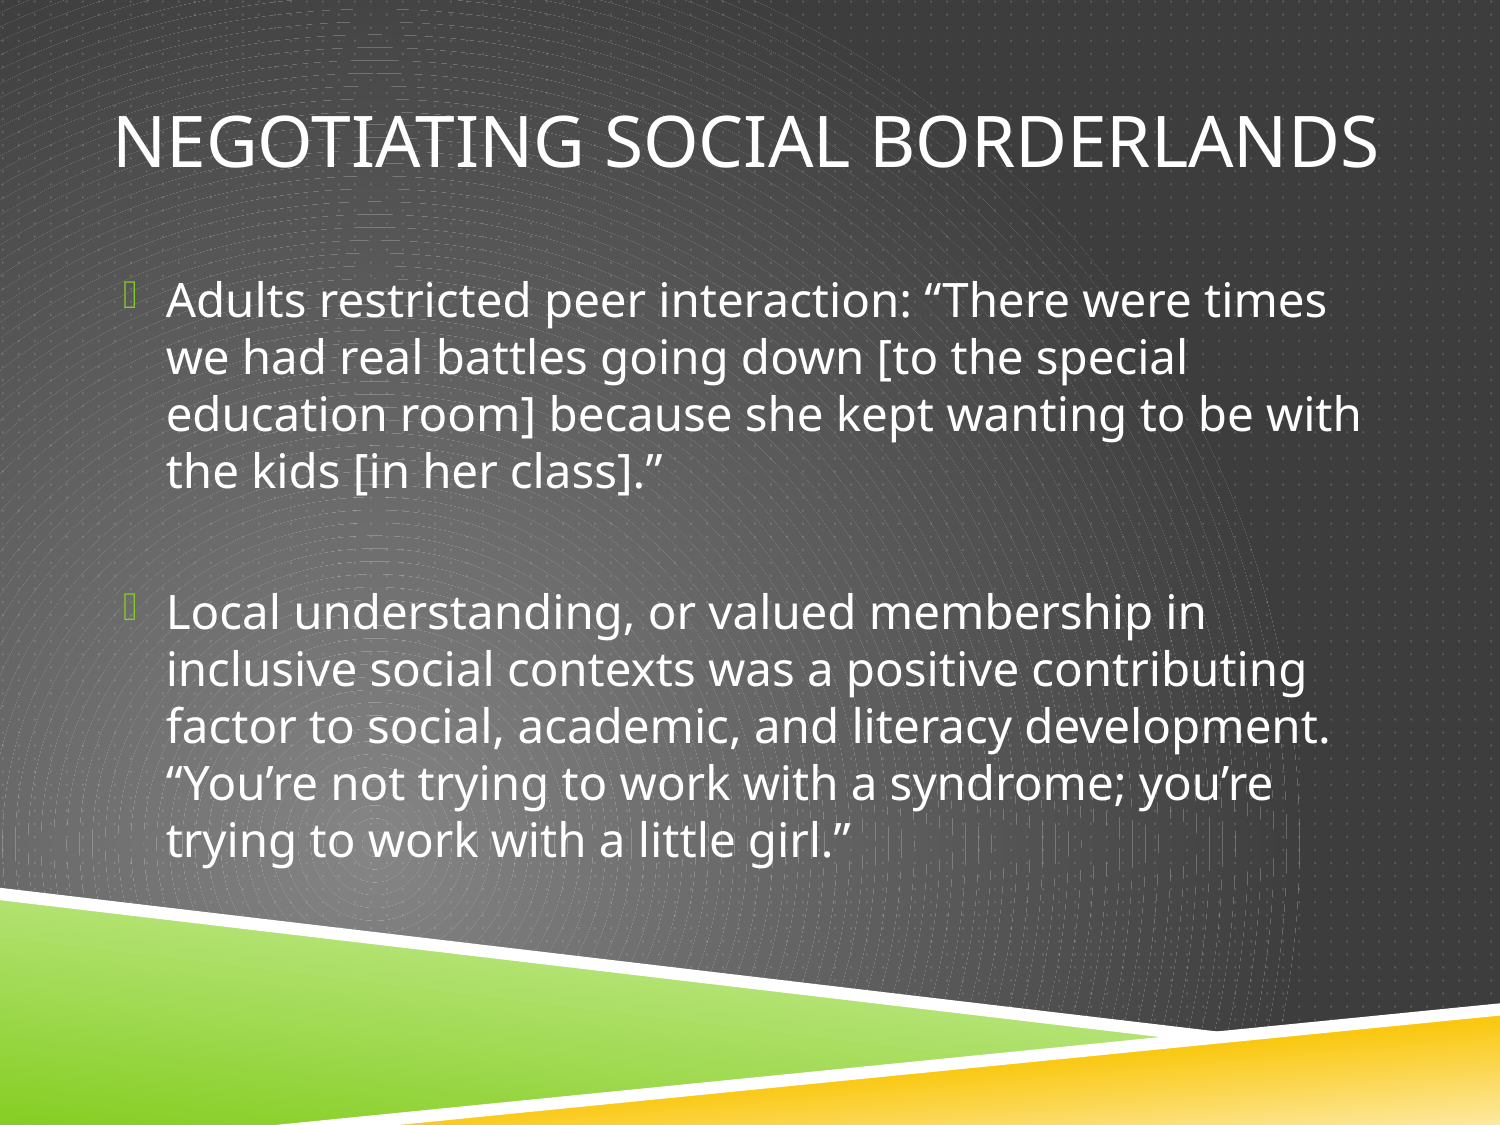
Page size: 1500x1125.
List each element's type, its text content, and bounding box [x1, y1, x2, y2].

title Negotiating social borderlands [112, 45, 1388, 233]
list Adults restricted peer interaction: “There were times we had real battles going down [to the special education room] because she kept wanting to be with the kids [in her class].” Local understanding, or valued membership in inclusive social contexts was a positive contributing factor to social, academic, and literacy development. “You’re not trying to work with a syndrome; you’re trying to work with a little girl.” [112, 262, 1388, 875]
